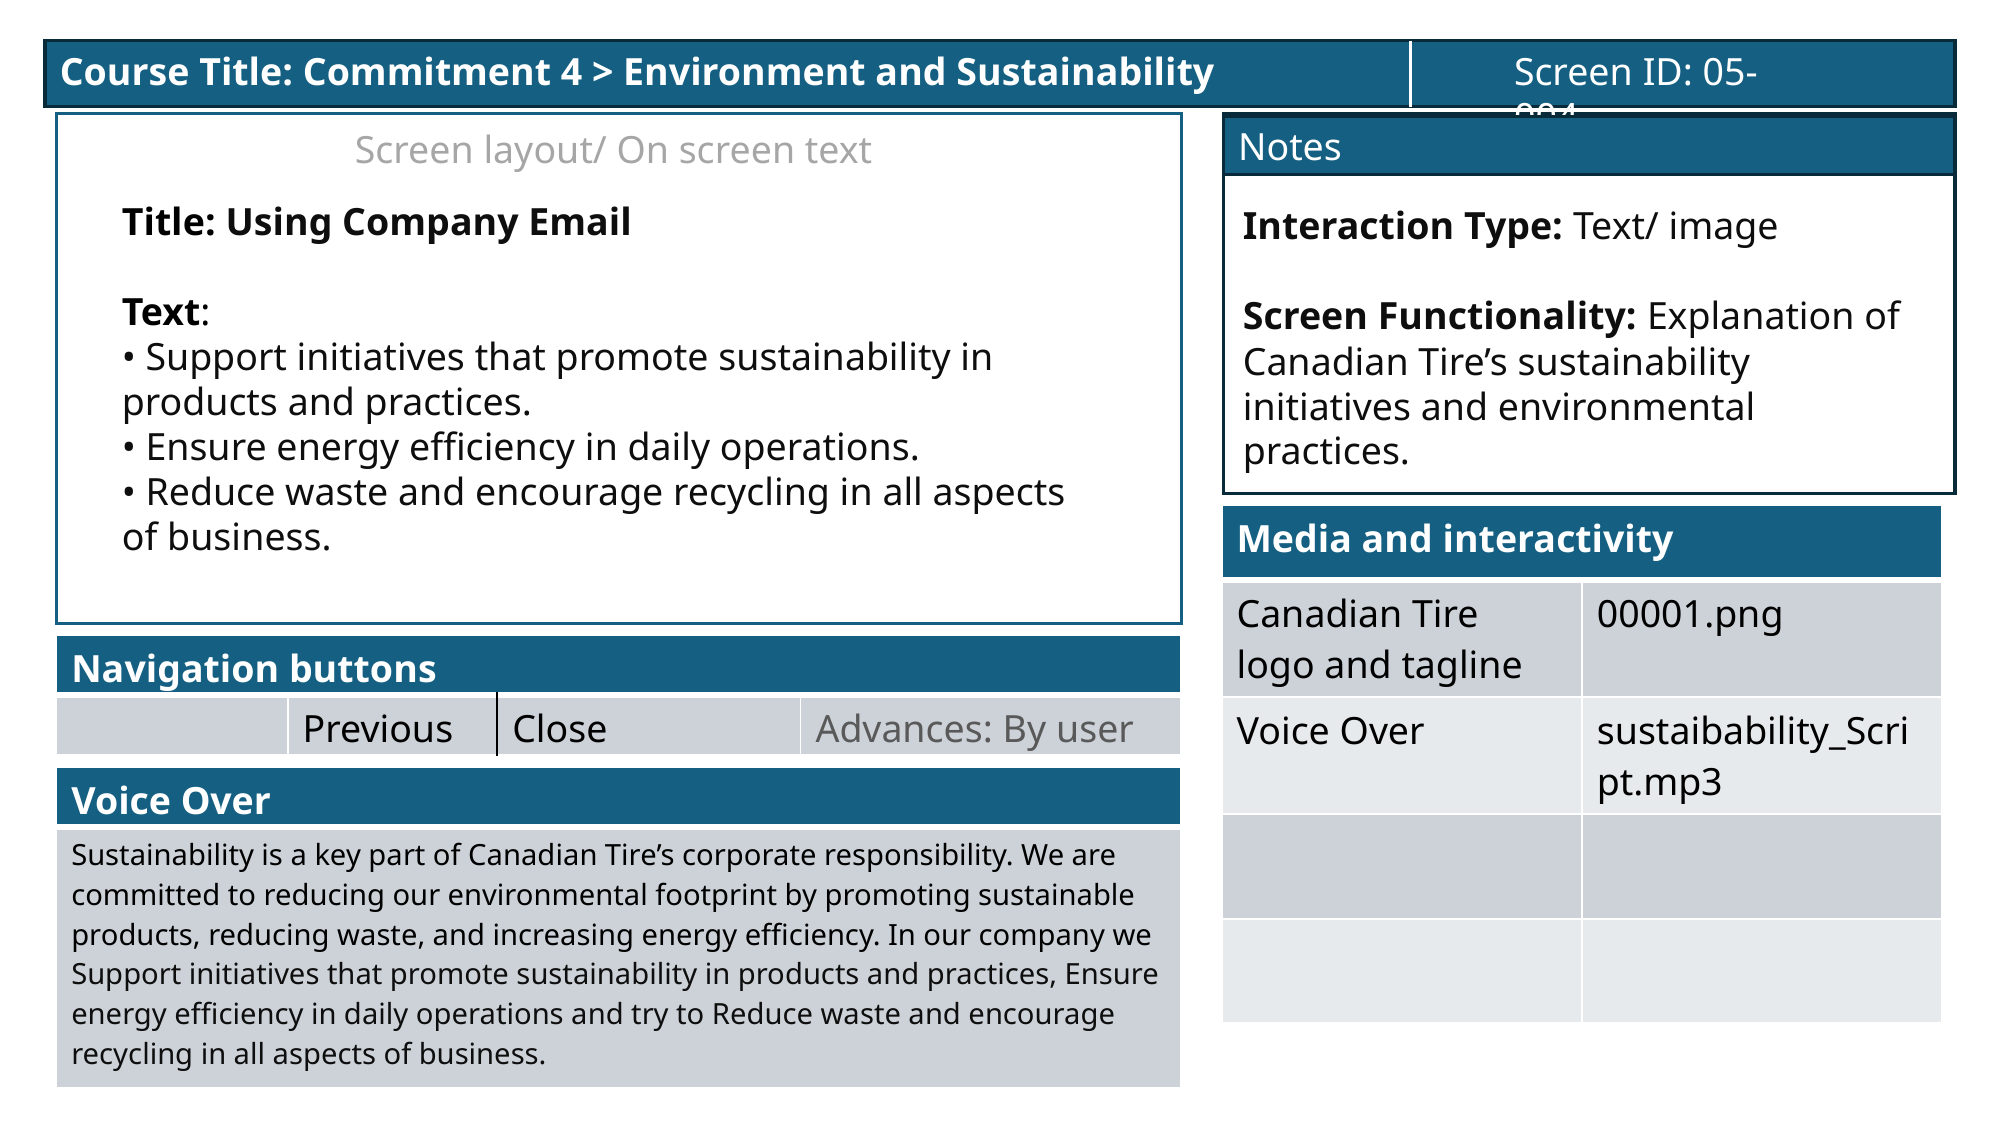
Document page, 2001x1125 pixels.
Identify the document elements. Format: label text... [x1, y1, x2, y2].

text_box [1222, 176, 1957, 495]
table_cell [1583, 920, 1941, 1022]
text_box [43, 39, 1957, 108]
table_cell [1583, 815, 1941, 918]
text_box Screen layout/ On screen text [340, 118, 898, 179]
table_cell Canadian Tire logo and tagline [1223, 583, 1581, 696]
table_cell [57, 698, 287, 754]
table_header Voice Over [57, 768, 1180, 824]
text_box Title: Using Company Email Text: • Support initiatives that promote sustainability in products and practices. • Ensure energy efficiency in daily operations. • Reduce waste and encourage recycling in all aspects of business. [107, 190, 1102, 566]
text_box Notes [1222, 115, 1957, 176]
table_header Navigation buttons [57, 636, 1180, 692]
text_box [55, 191, 1183, 625]
table_header Media and interactivity [1223, 506, 1941, 577]
table_cell Previous [289, 698, 496, 754]
table_cell 00001.png [1583, 583, 1941, 696]
table_cell [1223, 920, 1581, 1022]
table_cell Close [498, 698, 800, 754]
text_box Course Title: Commitment 4 > Environment and Sustainability [44, 40, 1888, 191]
table_cell sustaibability_Script.mp3 [1583, 698, 1941, 813]
table_cell Advances: By user [801, 698, 1180, 754]
table_cell Sustainability is a key part of Canadian Tire’s corporate responsibility. We are committed to reducing our environmental footprint by promoting sustainable products, reducing waste, and increasing energy efficiency. In our company we Support initiatives that promote sustainability in products and practices, Ensure energy efficiency in daily operations and try to Reduce waste and encourage recycling in all aspects of business. [57, 830, 1180, 1087]
table_cell Voice Over [1223, 698, 1581, 813]
text_box Interaction Type: Text/ image Screen Functionality: Explanation of Canadian Tire’s sustainability initiatives and environmental practices. [1228, 195, 1934, 525]
table_cell [1223, 815, 1581, 918]
text_box Screen ID: 05-004 [1499, 40, 1826, 115]
